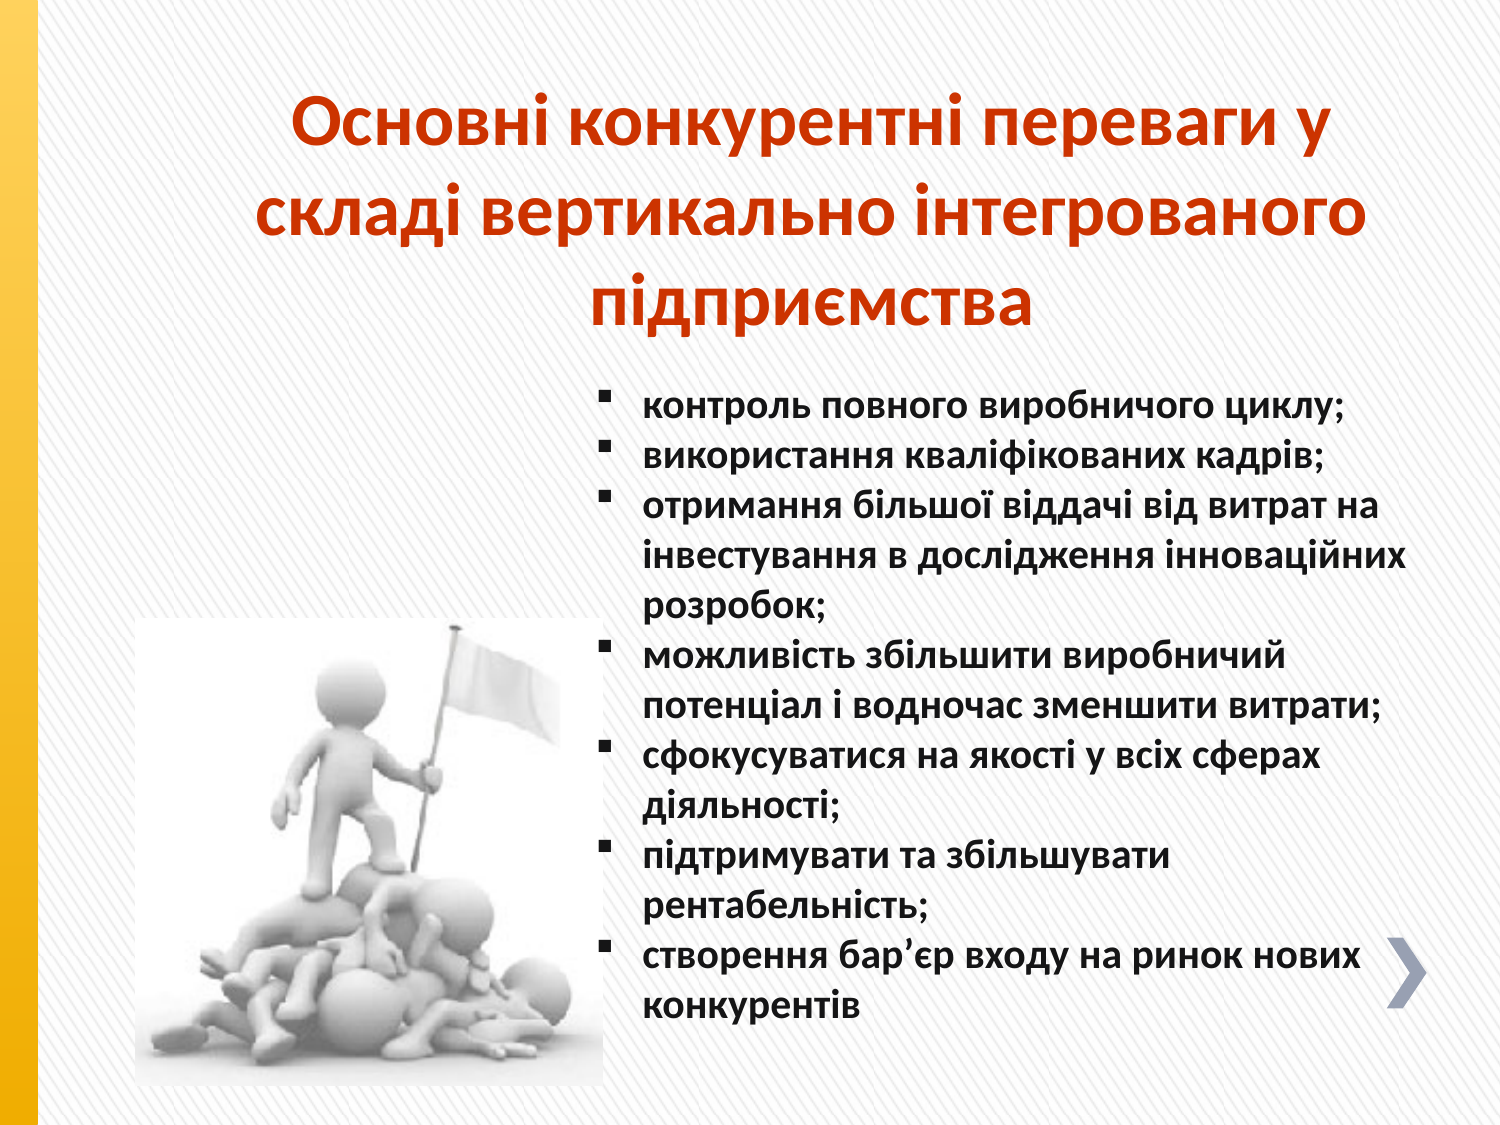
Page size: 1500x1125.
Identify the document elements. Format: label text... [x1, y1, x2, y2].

title Основні конкурентні переваги у складі вертикально інтегрованого підприємства [218, 66, 1406, 349]
picture [135, 618, 604, 1087]
text_box контроль повного виробничого циклу; використання кваліфікованих кадрів; отримання більшої віддачі від витрат на інвестування в дослідження інноваційних розробок; можливість збільшити виробничий потенціал і водночас зменшити витрати; сфокусуватися на якості у всіх сферах діяльності; підтримувати та збільшувати рентабельність; створення бар’єр входу на ринок нових конкурентів [580, 369, 1455, 1080]
